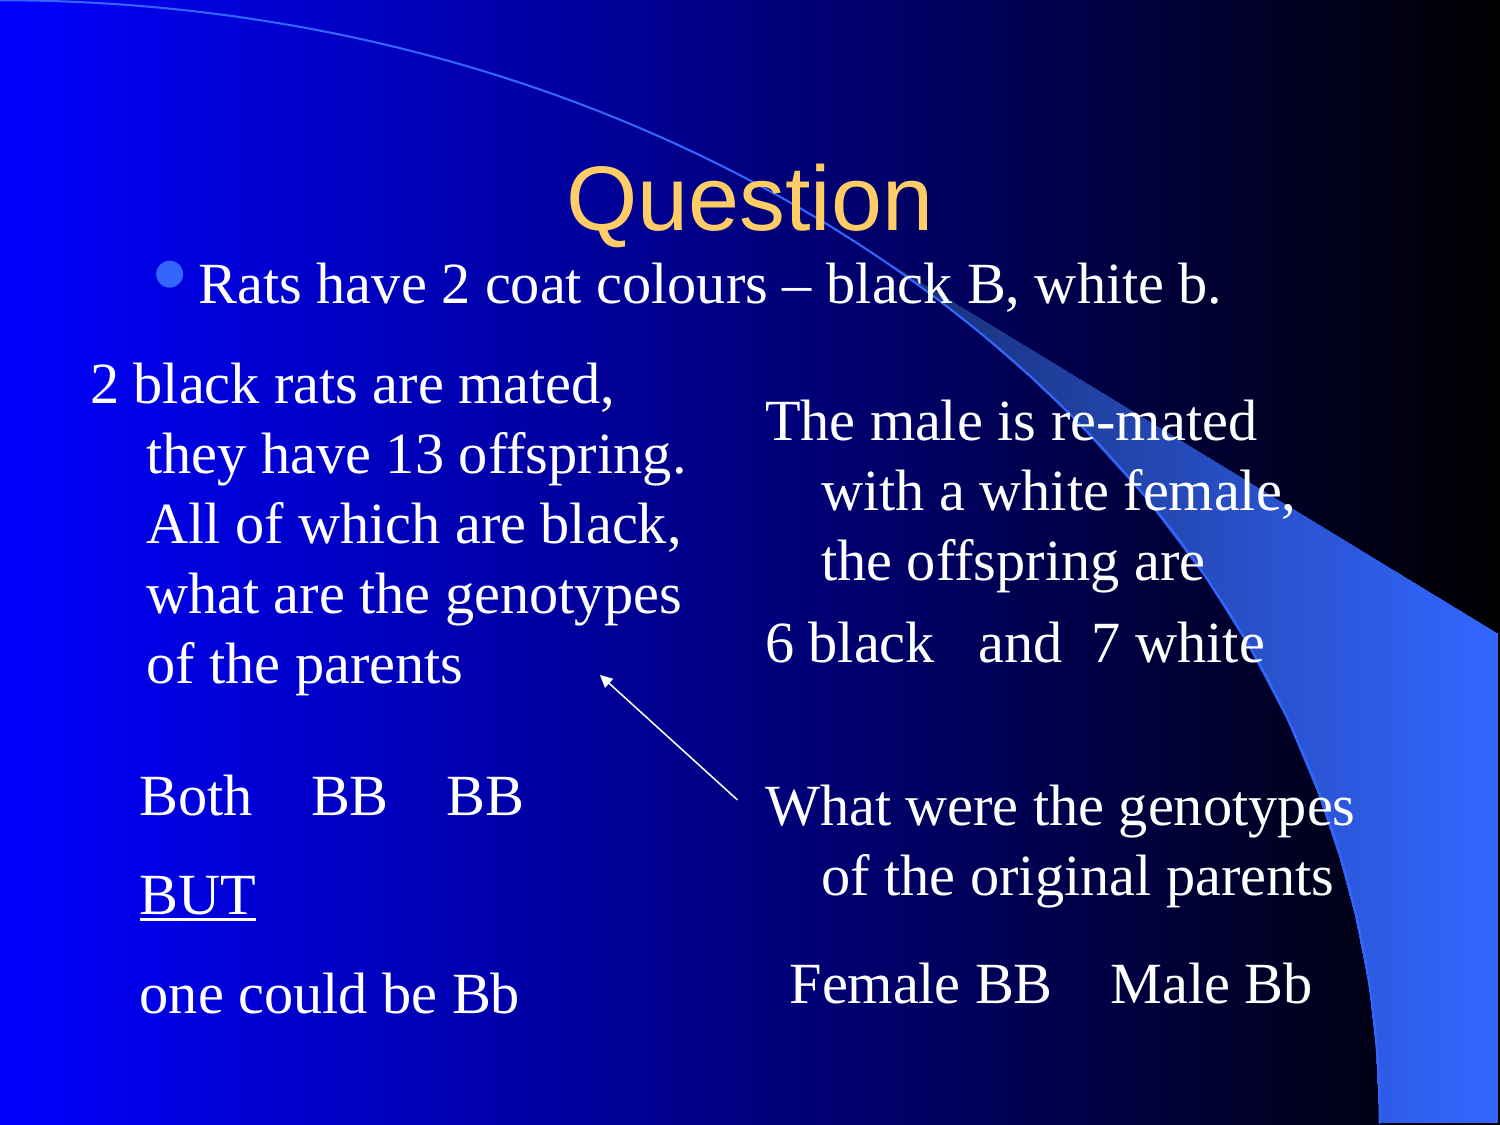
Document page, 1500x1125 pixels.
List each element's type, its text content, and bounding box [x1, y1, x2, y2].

text_box Rats have 2 coat colours – black B, white b. [137, 237, 1375, 323]
list The male is re-mated with a white female, the offspring are 6 black and 7 white What were the genotypes of the original parents [750, 375, 1375, 925]
title Question [112, 99, 1388, 288]
list 2 black rats are mated, they have 13 offspring. All of which are black, what are the genotypes of the parents [75, 337, 725, 750]
text_box Both BB BB BUT one could be Bb [125, 750, 675, 1033]
text_box Female BB Male Bb [774, 937, 1388, 1023]
text_box [600, 675, 738, 801]
